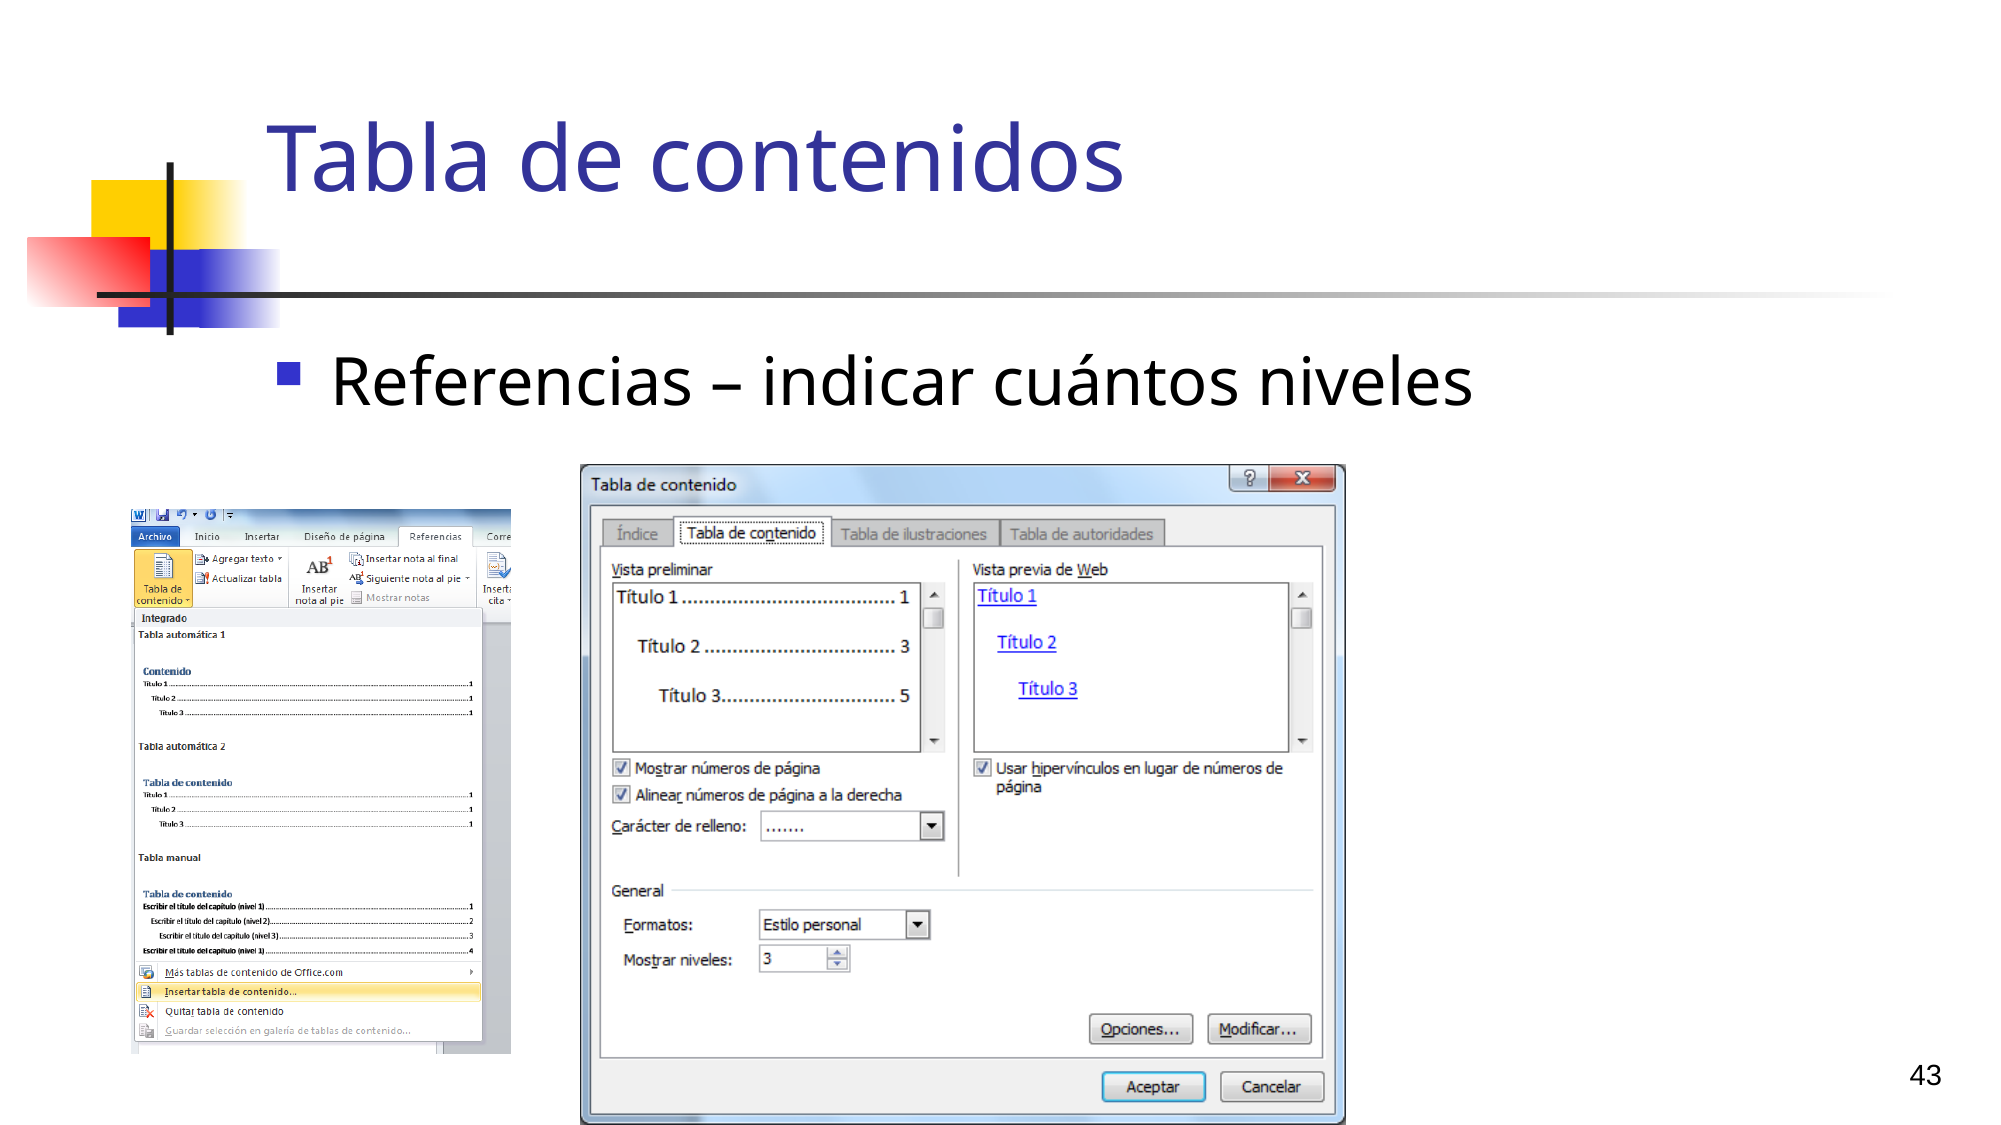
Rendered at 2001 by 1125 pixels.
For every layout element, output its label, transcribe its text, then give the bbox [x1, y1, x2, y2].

slide_number 43 [1540, 1023, 1958, 1100]
picture [131, 509, 511, 1054]
picture [580, 464, 1346, 1125]
title Tabla de contenidos [251, 34, 1957, 276]
list Referencias – indicar cuántos niveles [258, 330, 1959, 1007]
